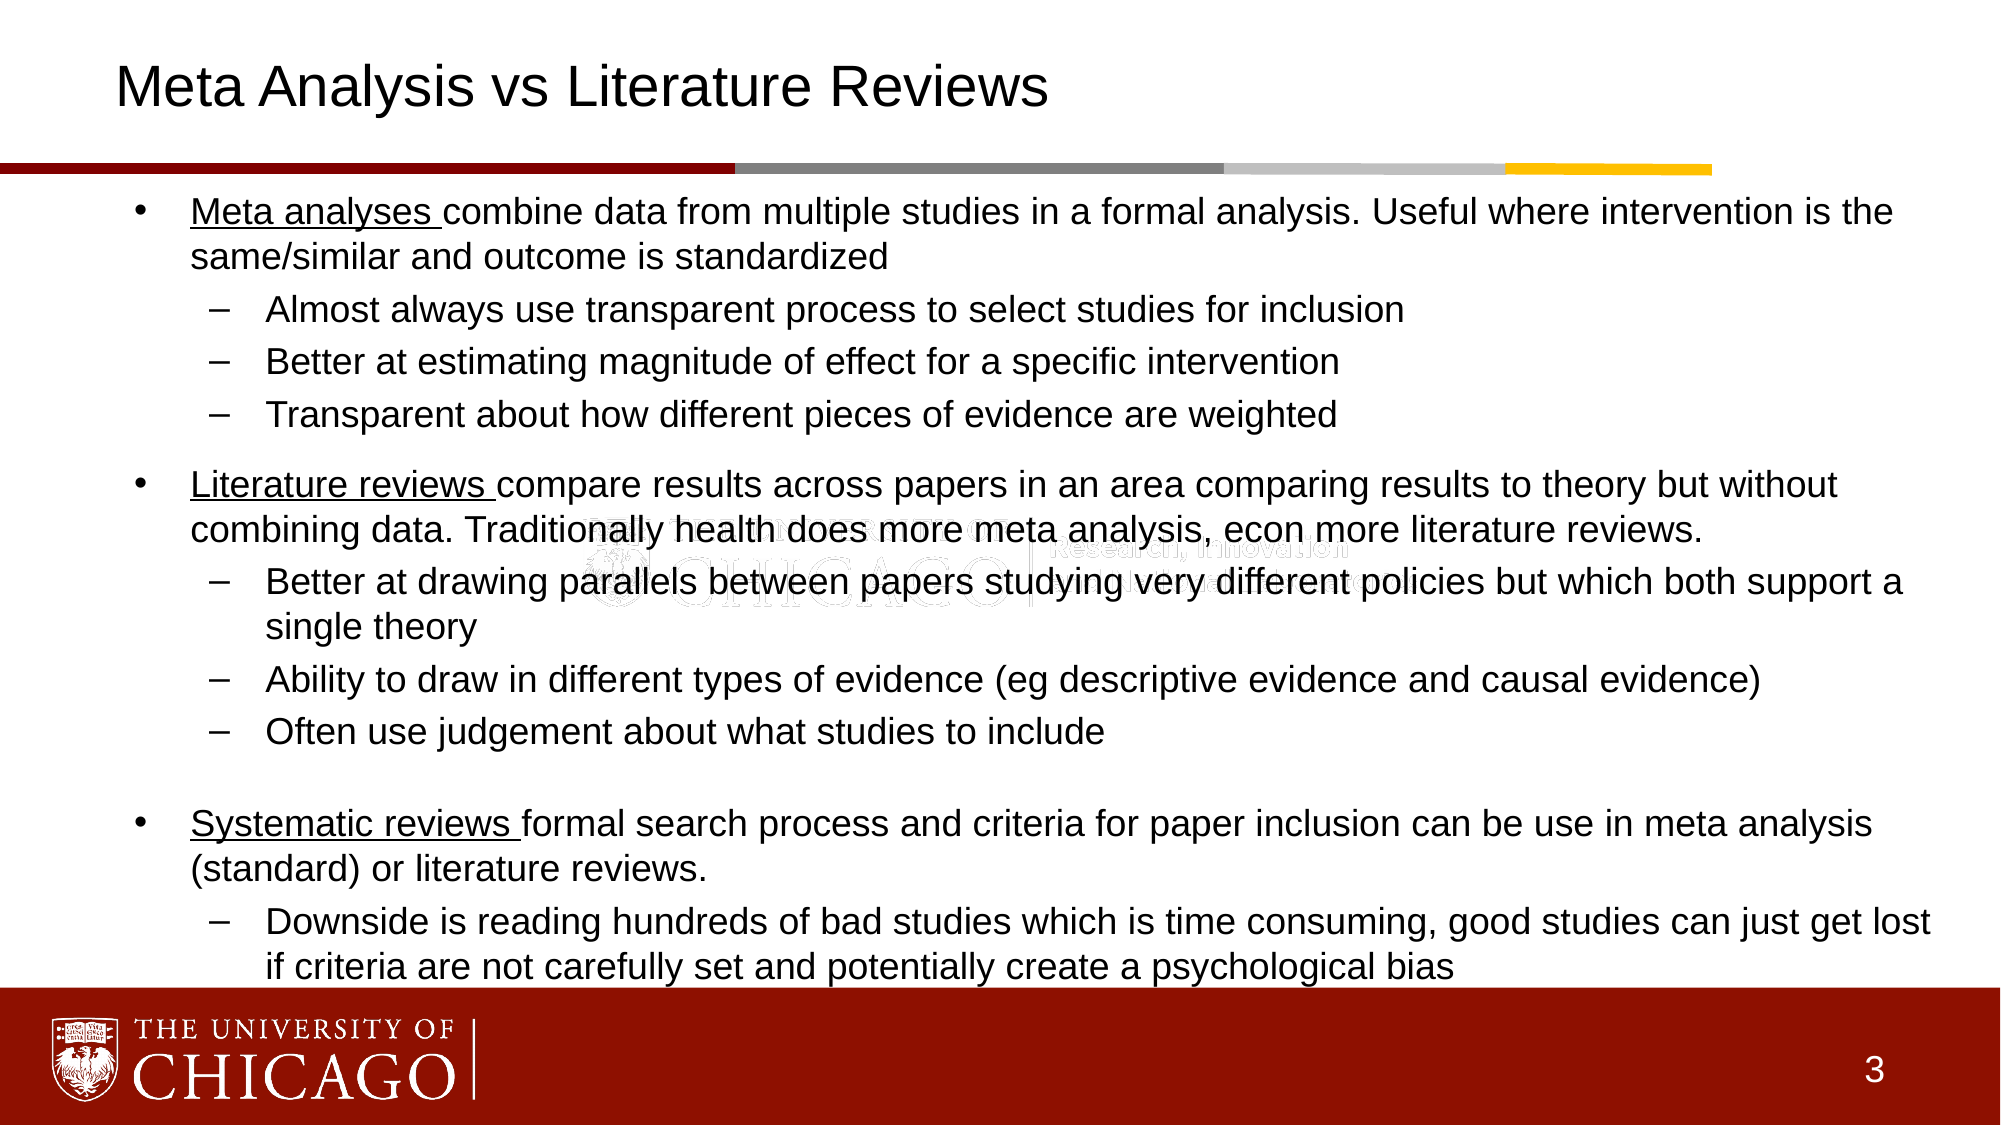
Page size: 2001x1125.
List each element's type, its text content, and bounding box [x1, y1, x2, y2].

list Meta analyses combine data from multiple studies in a formal analysis. Useful where intervention is the same/similar and outcome is standardized Almost always use transparent process to select studies for inclusion Better at estimating magnitude of effect for a specific intervention Transparent about how different pieces of evidence are weighted Literature reviews compare results across papers in an area comparing results to theory but without combining data. Traditionally health does more meta analysis, econ more literature reviews. Better at drawing parallels between papers studying very different policies but which both support a single theory Ability to draw in different types of evidence (eg descriptive evidence and causal evidence) Often use judgement about what studies to include Systematic reviews formal search process and criteria for paper inclusion can be use in meta analysis (standard) or literature reviews. Downside is reading hundreds of bad studies which is time consuming, good studies can just get lost if criteria are not carefully set and potentially create a psychological bias [100, 179, 1951, 946]
picture [27, 992, 485, 1119]
title Meta Analysis vs Literature Reviews [100, 5, 1901, 161]
